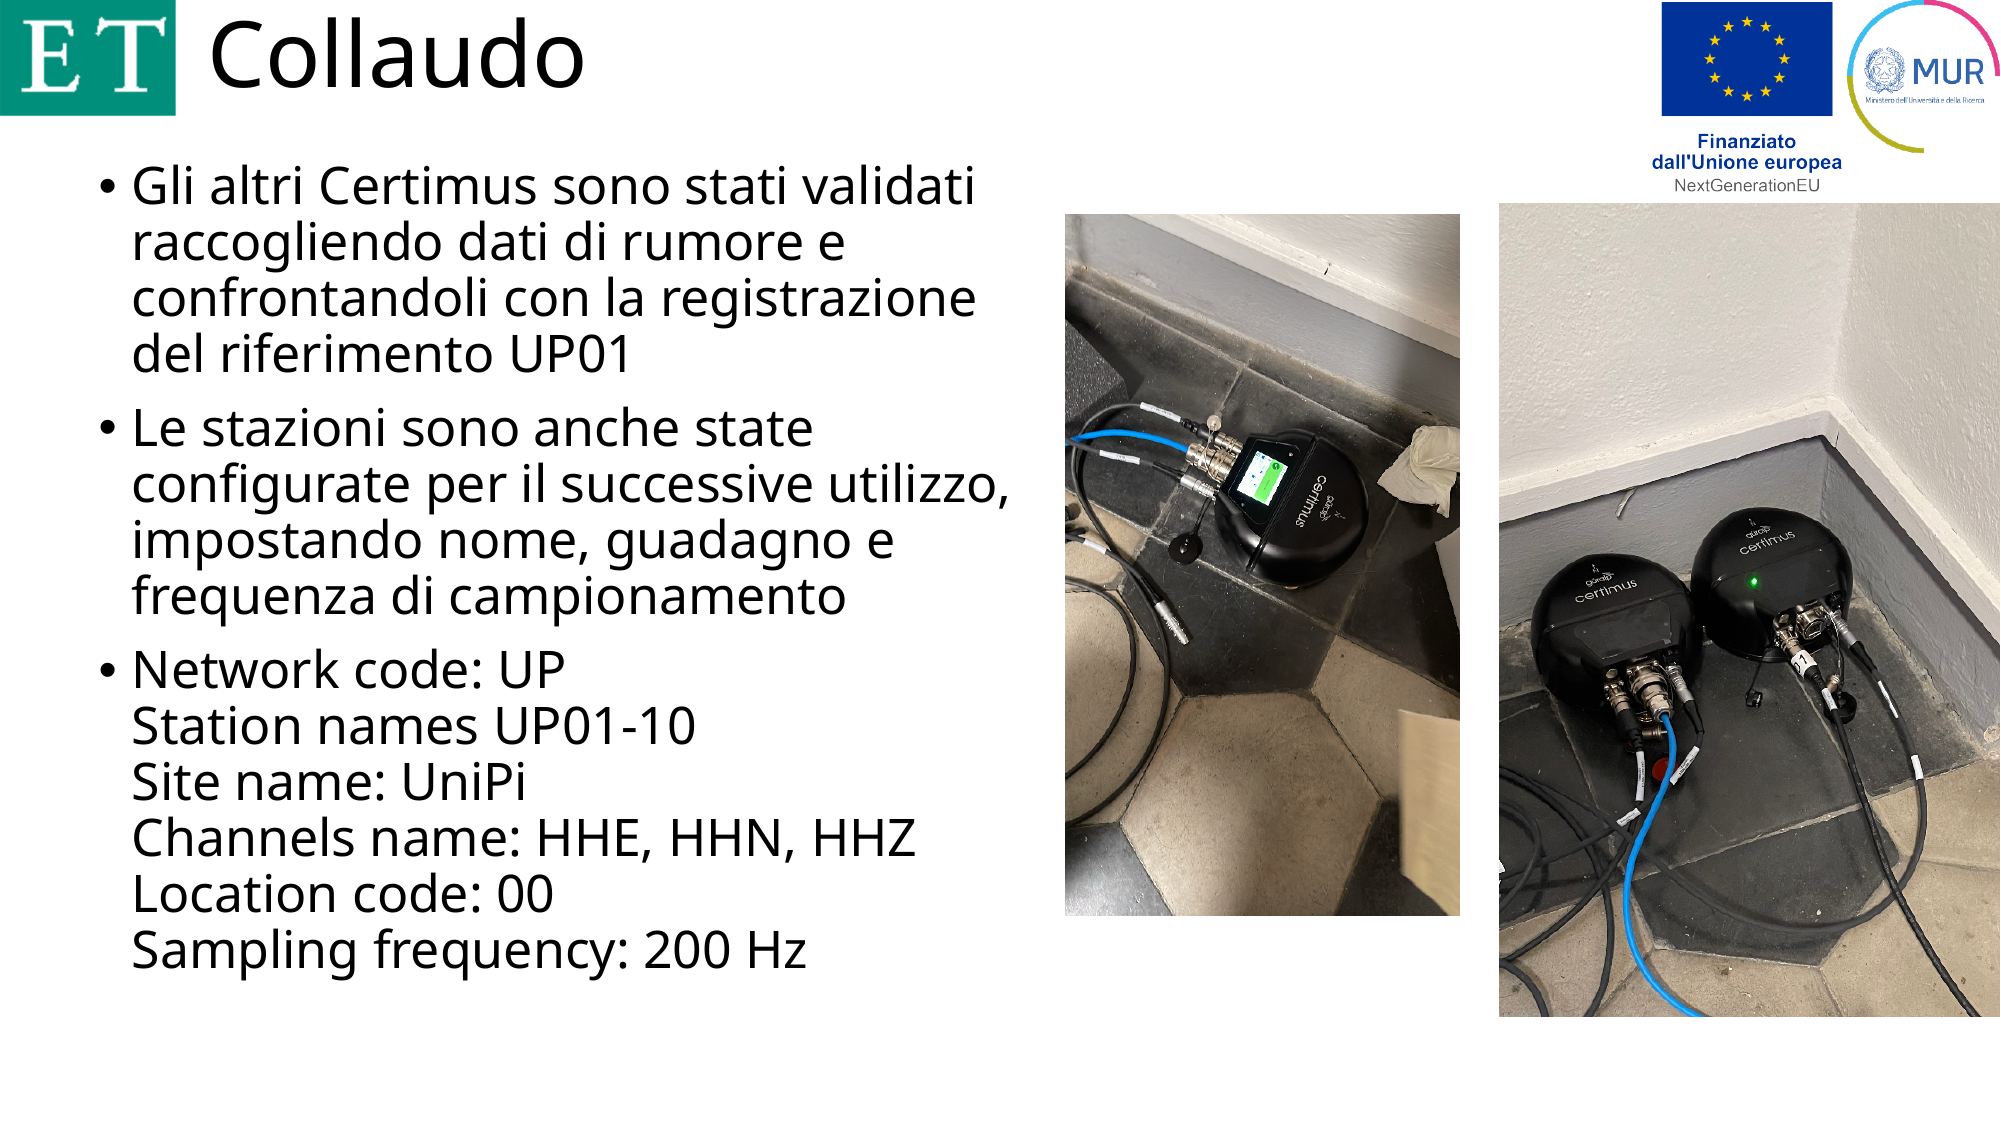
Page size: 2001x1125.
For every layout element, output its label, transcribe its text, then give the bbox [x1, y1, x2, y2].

title Collaudo [192, 0, 1663, 116]
picture [1064, 214, 1460, 916]
list Gli altri Certimus sono stati validati raccogliendo dati di rumore e confrontandoli con la registrazione del riferimento UP01 Le stazioni sono anche state configurate per il successive utilizzo, impostando nome, guadagno e frequenza di campionamento Network code: UP Station names UP01-10 Site name: UniPi Channels name: HHE, HHN, HHZ Location code: 00 Sampling frequency: 200 Hz [83, 152, 1042, 1048]
picture [1499, 0, 2000, 1017]
picture [0, 0, 176, 116]
